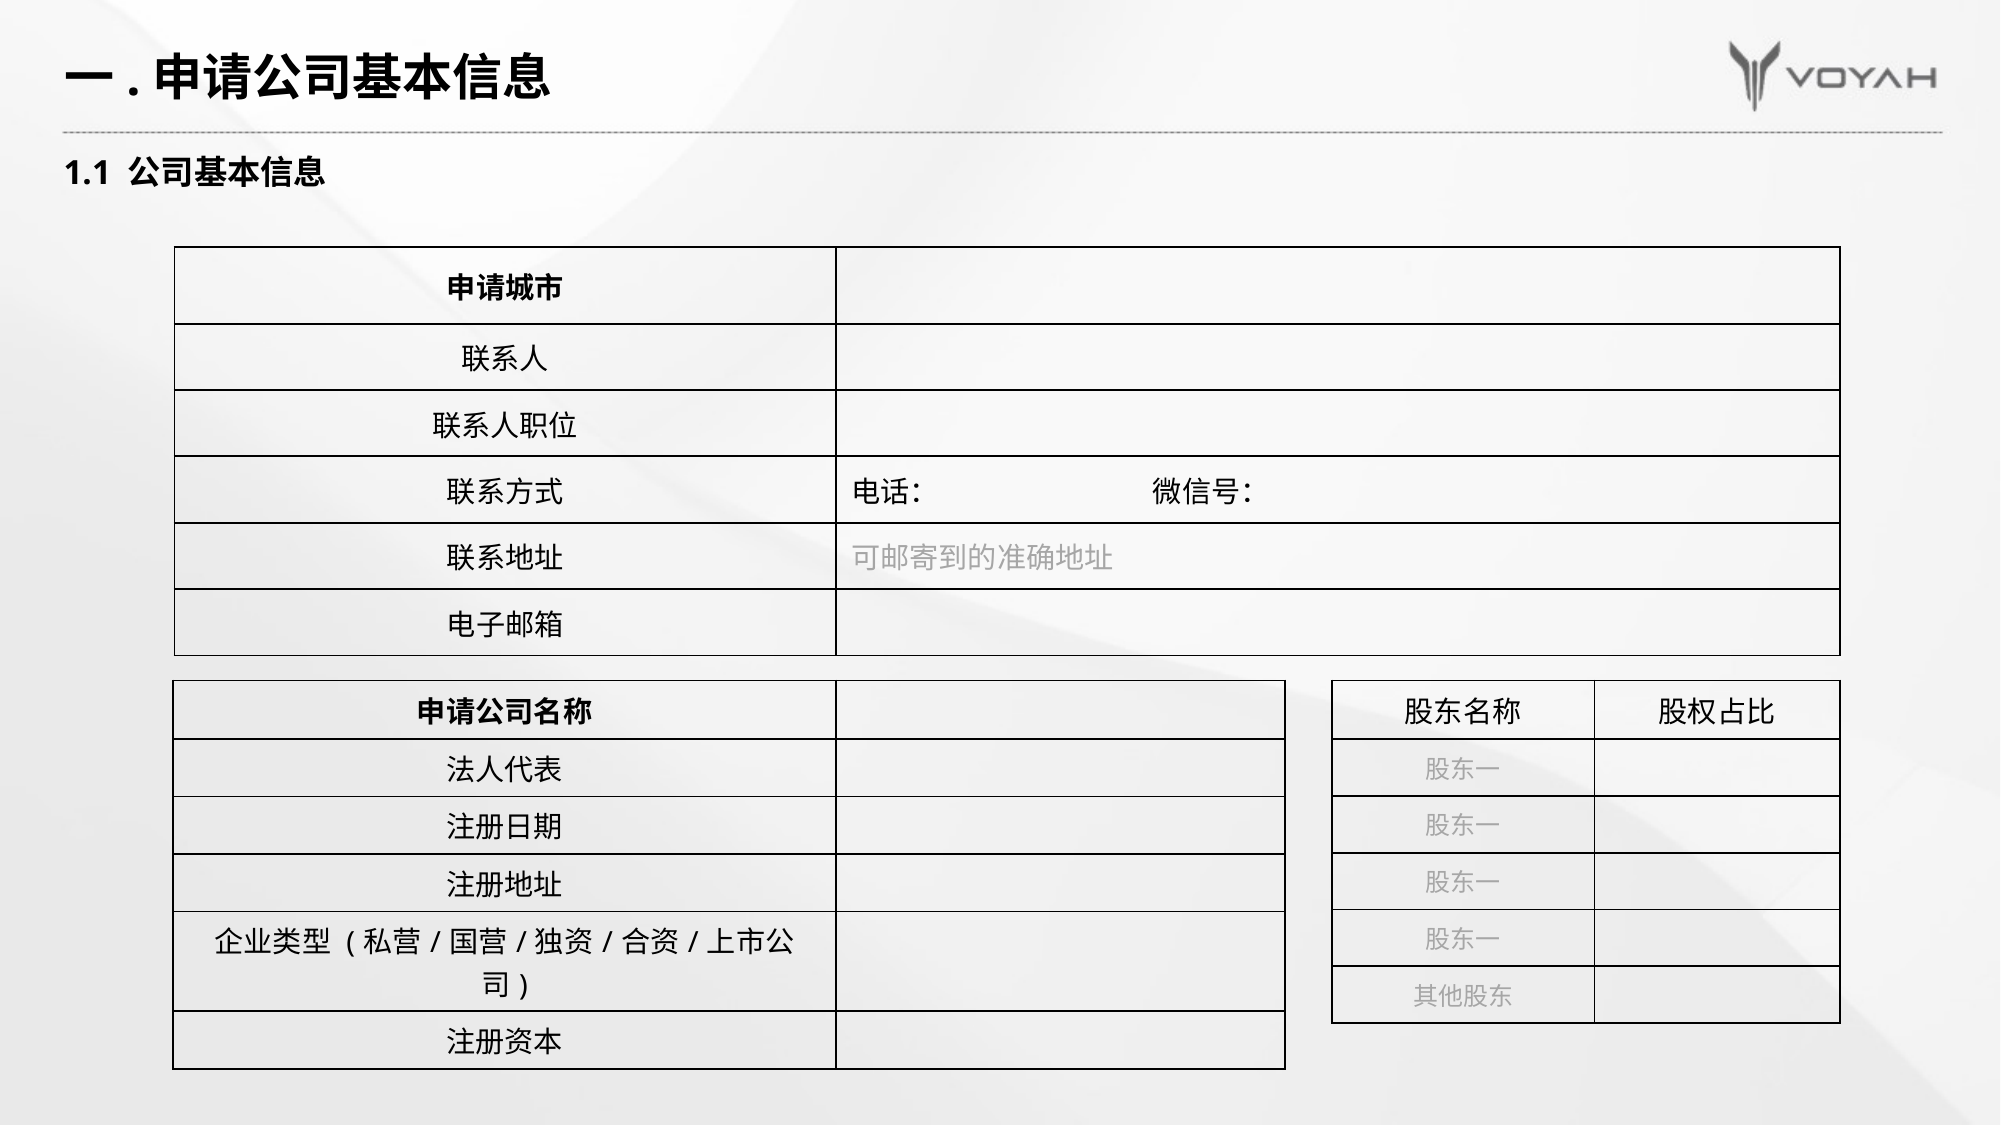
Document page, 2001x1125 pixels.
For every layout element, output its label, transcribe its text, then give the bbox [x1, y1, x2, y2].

table_cell 联系地址 [175, 524, 835, 588]
table_cell 可邮寄到的准确地址 [837, 524, 1839, 588]
picture [0, 0, 2001, 1125]
table_cell [837, 740, 1284, 796]
table_cell 法人代表 [174, 740, 835, 796]
table_cell 注册地址 [174, 855, 835, 911]
table_cell [837, 1012, 1284, 1068]
table_cell [837, 855, 1284, 911]
table_header 申请公司名称 [174, 681, 835, 738]
table_header [837, 681, 1284, 738]
table_cell [837, 797, 1284, 853]
table_cell 注册资本 [174, 1012, 835, 1068]
table_cell 电话： 微信号： [837, 457, 1839, 522]
table_cell [1595, 910, 1839, 965]
table_cell 注册日期 [174, 797, 835, 853]
table_header [837, 248, 1839, 323]
table_cell [837, 391, 1839, 455]
table_header 申请城市 [175, 248, 835, 323]
table_cell 股东一 [1333, 740, 1594, 795]
table_cell 联系人职位 [175, 391, 835, 455]
table_cell [1595, 967, 1839, 1022]
table_cell [837, 325, 1839, 389]
table_cell 股东一 [1333, 854, 1594, 909]
table_cell [1595, 854, 1839, 909]
table_header 股权占比 [1595, 681, 1839, 738]
table_cell 股东一 [1333, 910, 1594, 965]
table_cell 联系人 [175, 325, 835, 389]
title 一.申请公司基本信息 [64, 42, 1650, 116]
table_cell [1595, 797, 1839, 852]
table_cell 企业类型 (私营/国营/独资/合资/上市公司) [174, 912, 835, 1010]
text_box 1.1 公司基本信息 [31, 144, 554, 199]
table_cell [1595, 740, 1839, 795]
table_cell [837, 590, 1839, 655]
table_cell [837, 912, 1284, 1010]
table_cell 电子邮箱 [175, 590, 835, 655]
table_cell 其他股东 [1333, 967, 1594, 1022]
table_header 股东名称 [1333, 681, 1594, 738]
table_cell 股东一 [1333, 797, 1594, 852]
table_cell 联系方式 [175, 457, 835, 522]
